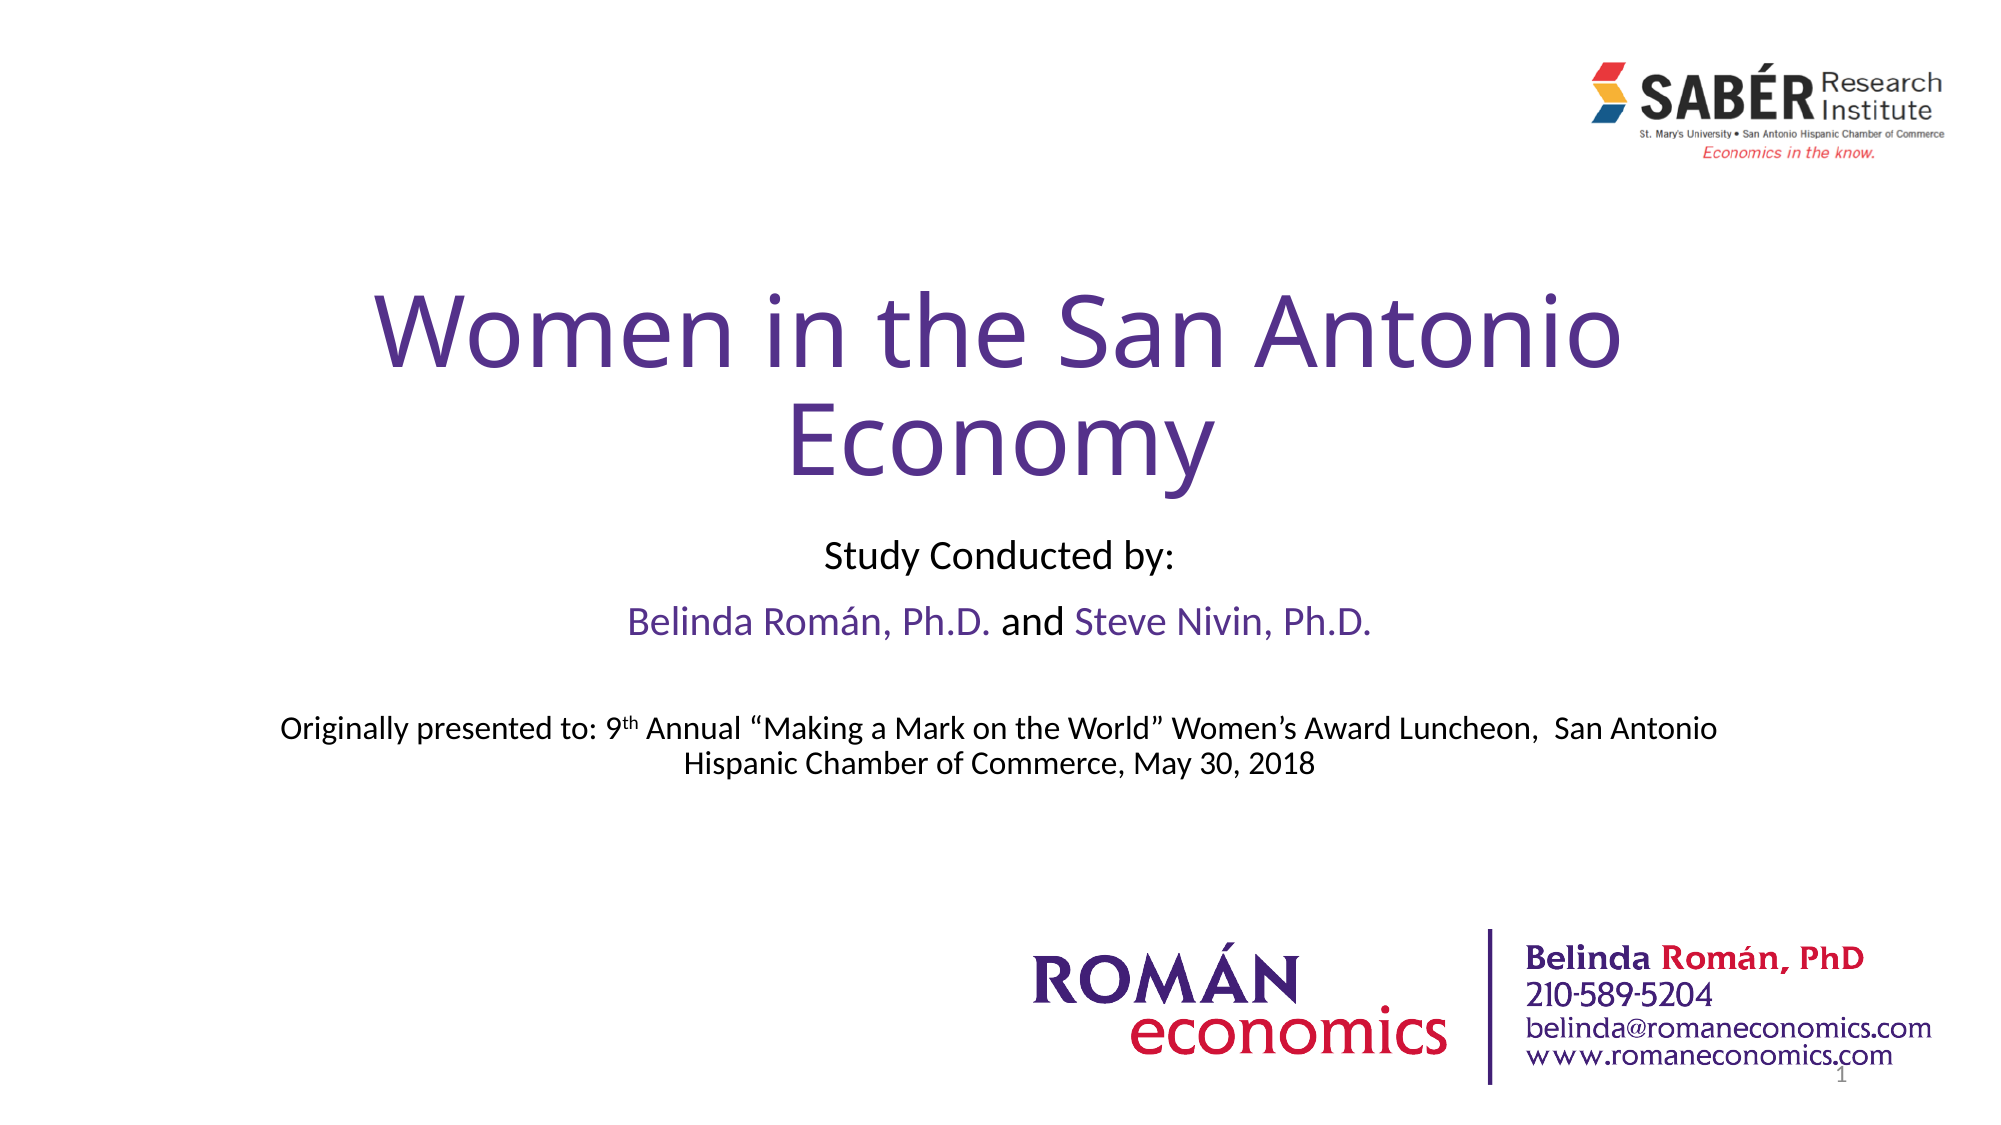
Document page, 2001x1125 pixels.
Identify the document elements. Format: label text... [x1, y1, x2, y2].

subtitle Study Conducted by: Belinda Román, Ph.D. and Steve Nivin, Ph.D. Originally presented to: 9th Annual “Making a Mark on the World” Women’s Award Luncheon, San Antonio Hispanic Chamber of Commerce, May 30, 2018 [249, 526, 1750, 918]
picture [1534, 3, 2000, 223]
title Women in the San Antonio Economy [249, 113, 1750, 505]
picture [999, 912, 1961, 1104]
